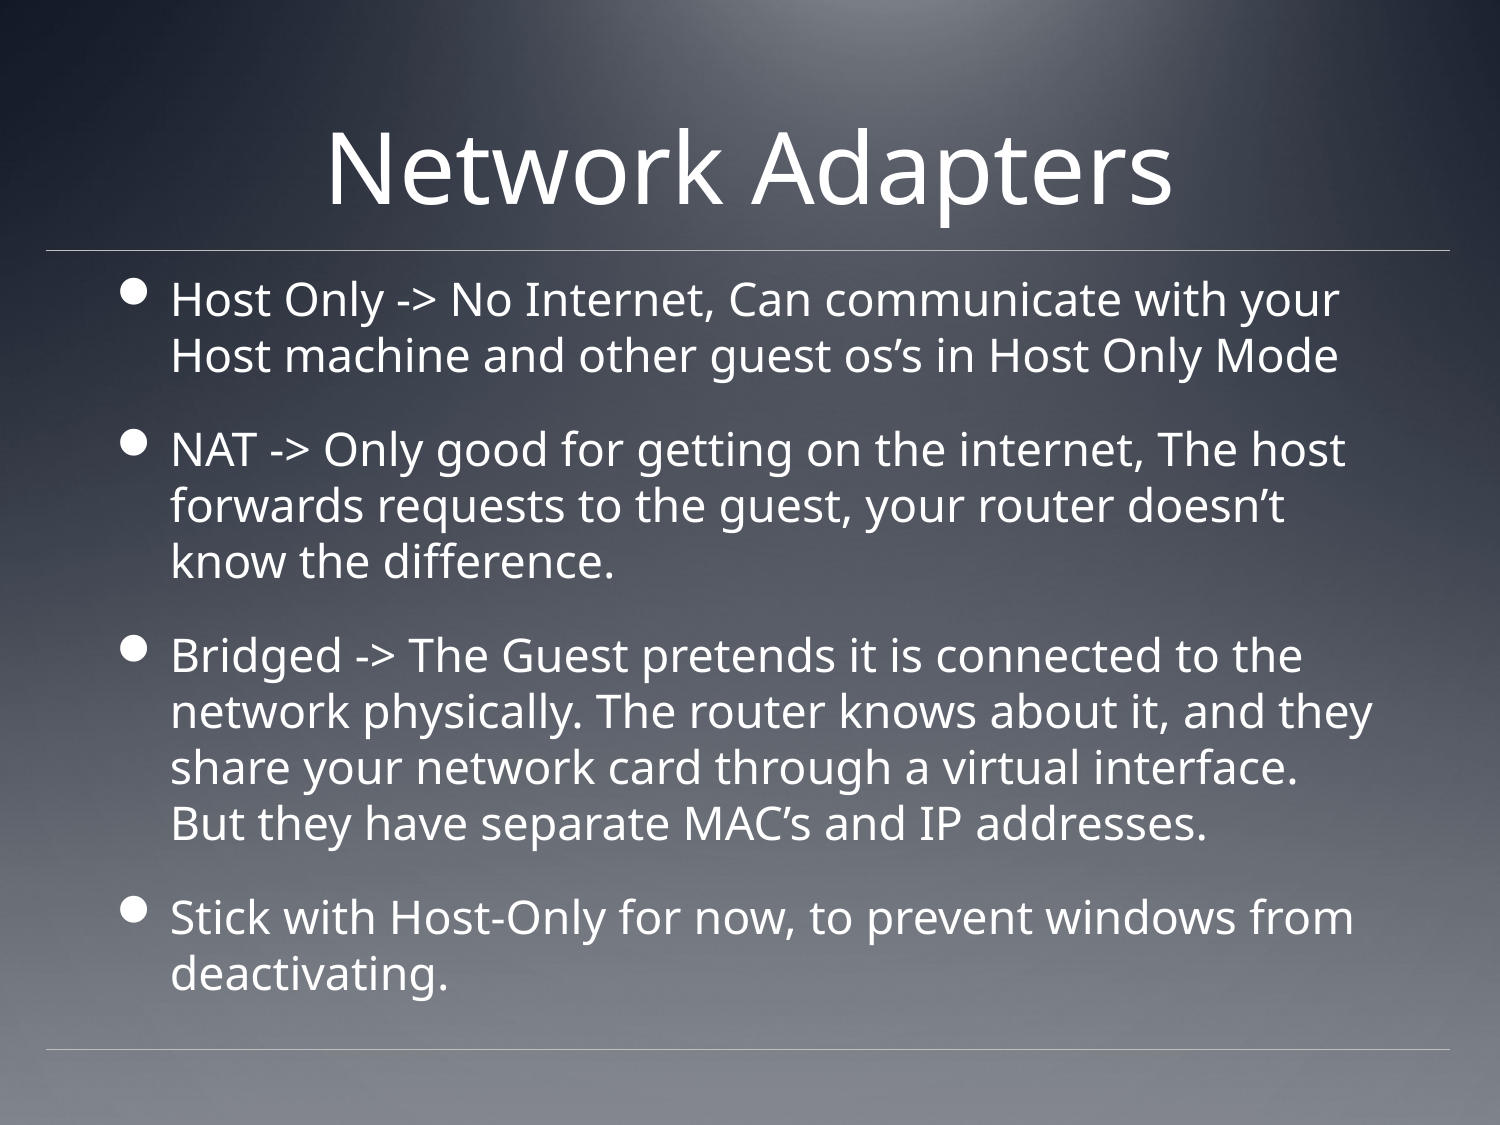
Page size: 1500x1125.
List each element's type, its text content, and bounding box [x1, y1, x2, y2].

list Host Only -> No Internet, Can communicate with your Host machine and other guest os’s in Host Only Mode NAT -> Only good for getting on the internet, The host forwards requests to the guest, your router doesn’t know the difference. Bridged -> The Guest pretends it is connected to the network physically. The router knows about it, and they share your network card through a virtual interface. But they have separate MAC’s and IP addresses. Stick with Host-Only for now, to prevent windows from deactivating. [101, 262, 1394, 1024]
title Network Adapters [105, 17, 1394, 233]
